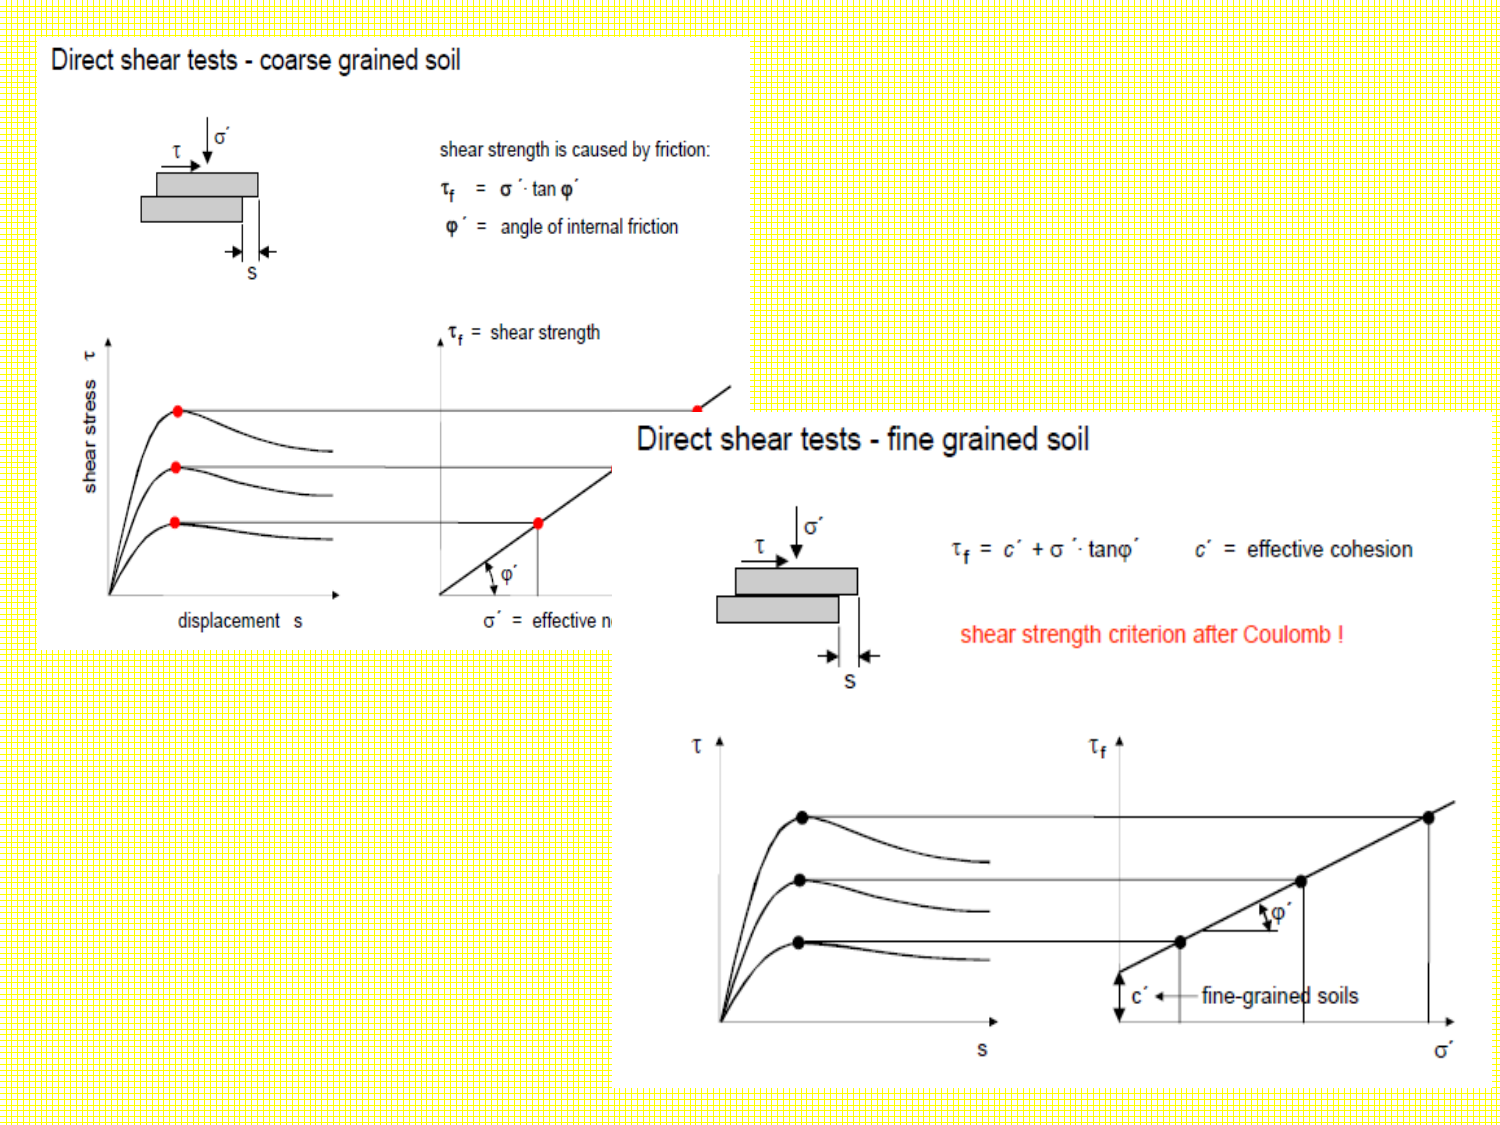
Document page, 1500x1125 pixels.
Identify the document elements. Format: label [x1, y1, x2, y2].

list [37, 37, 751, 651]
picture [612, 412, 1493, 1088]
